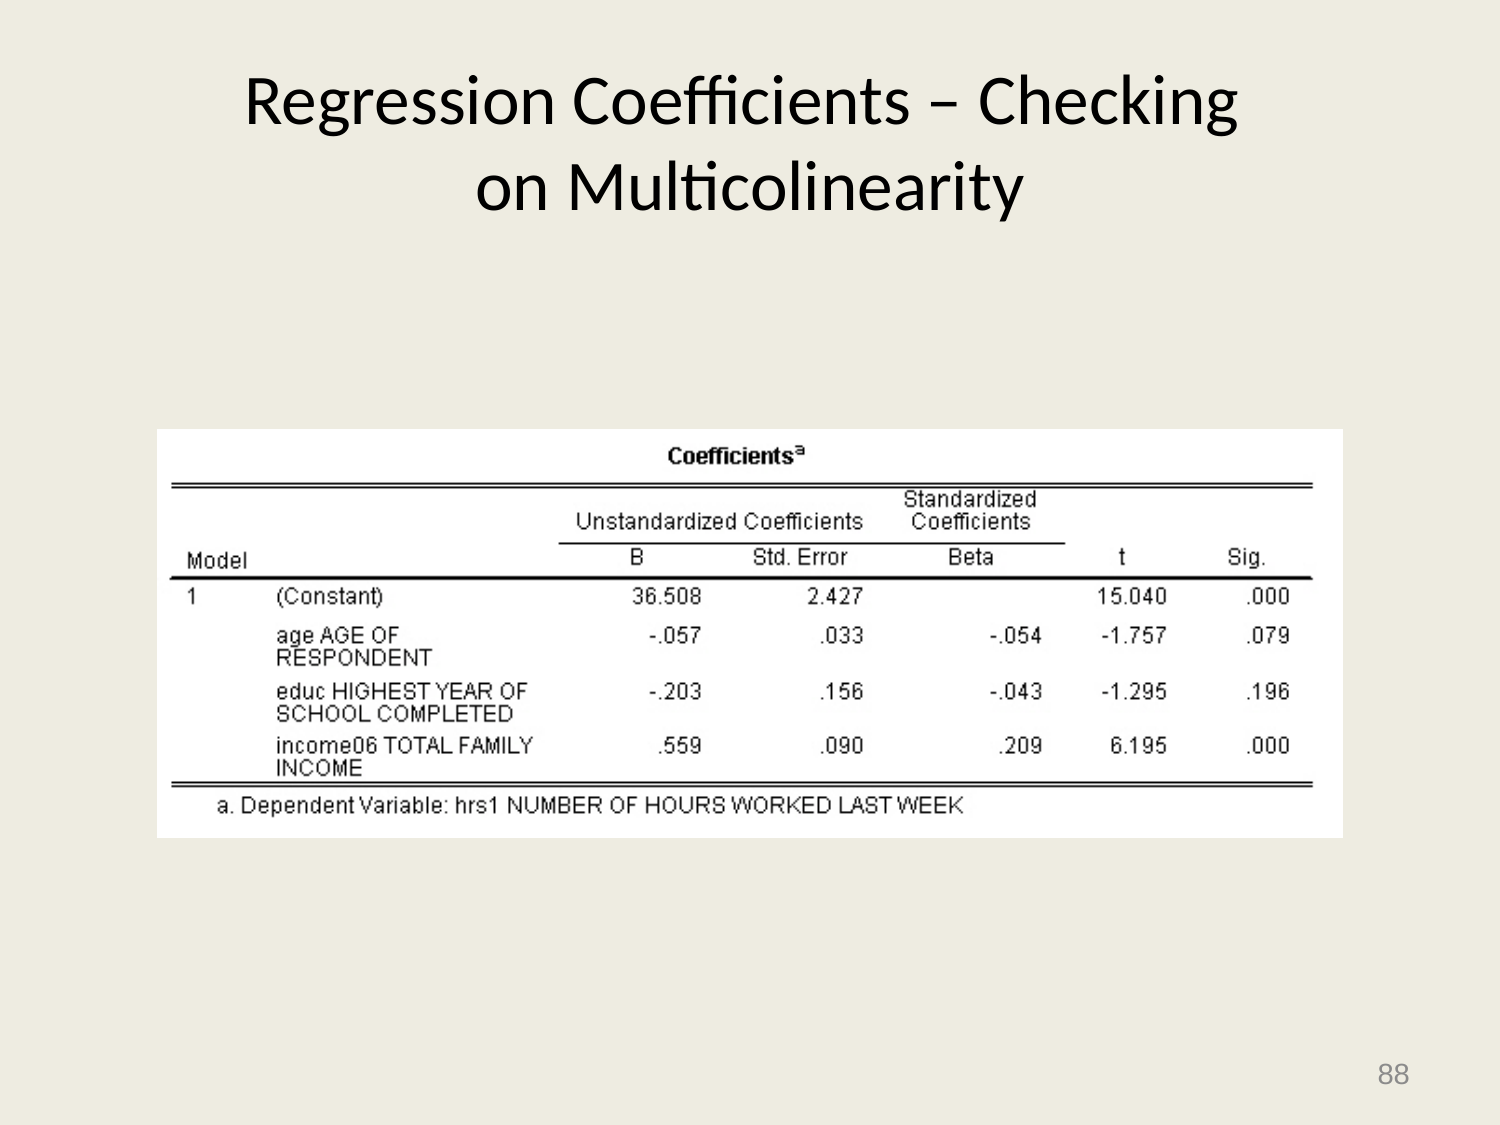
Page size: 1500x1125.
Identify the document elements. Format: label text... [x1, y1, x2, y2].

slide_number 88 [1074, 1042, 1425, 1103]
title Regression Coefficients – Checking on Multicolinearity [75, 45, 1425, 233]
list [156, 429, 1343, 838]
